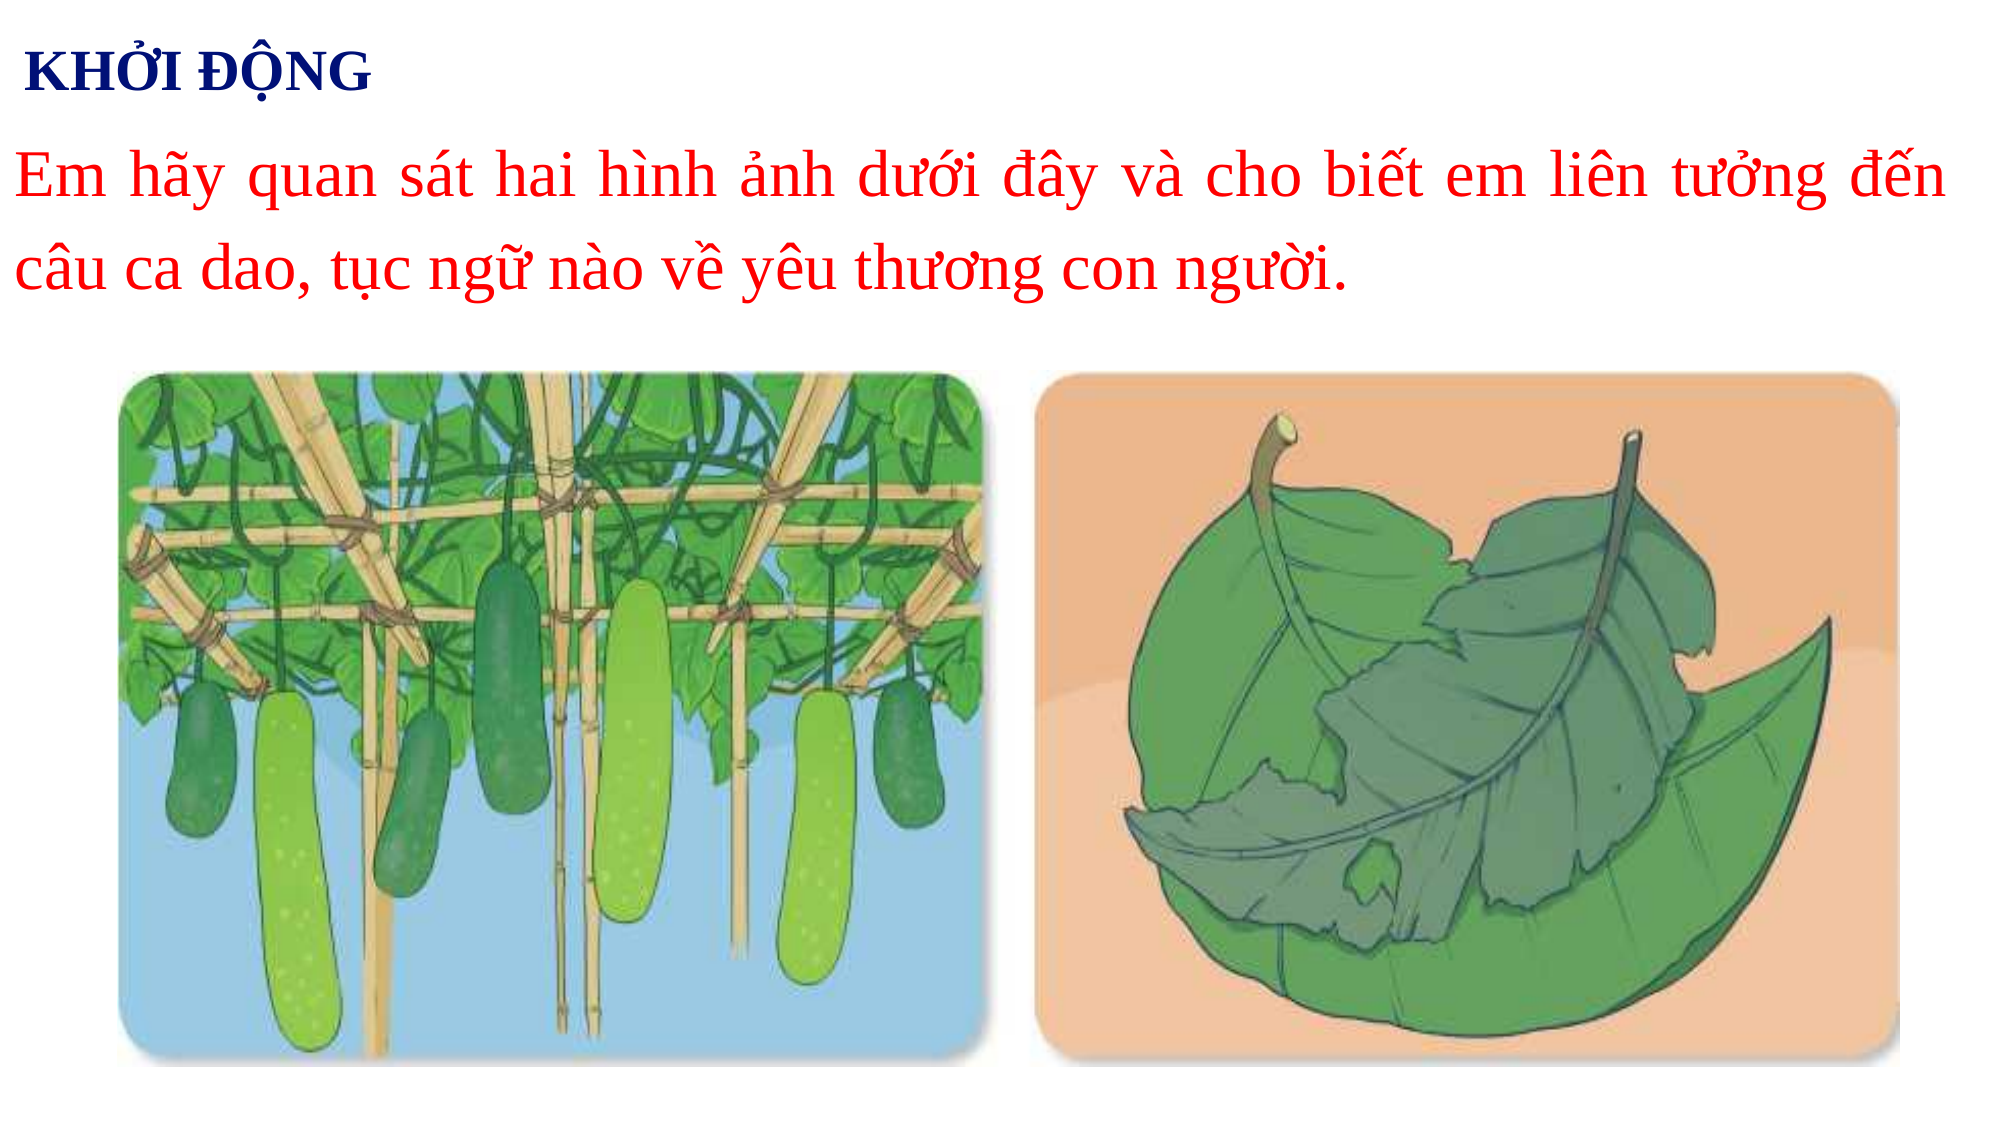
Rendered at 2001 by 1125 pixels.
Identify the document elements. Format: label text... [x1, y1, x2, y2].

text_box KHỞI ĐỘNG [0, 24, 388, 110]
text_box Em hãy quan sát hai hình ảnh dưới đây và cho biết em liên tưởng đến câu ca dao, tục ngữ nào về yêu thương con người. [0, 110, 1965, 311]
picture [117, 370, 1900, 1067]
